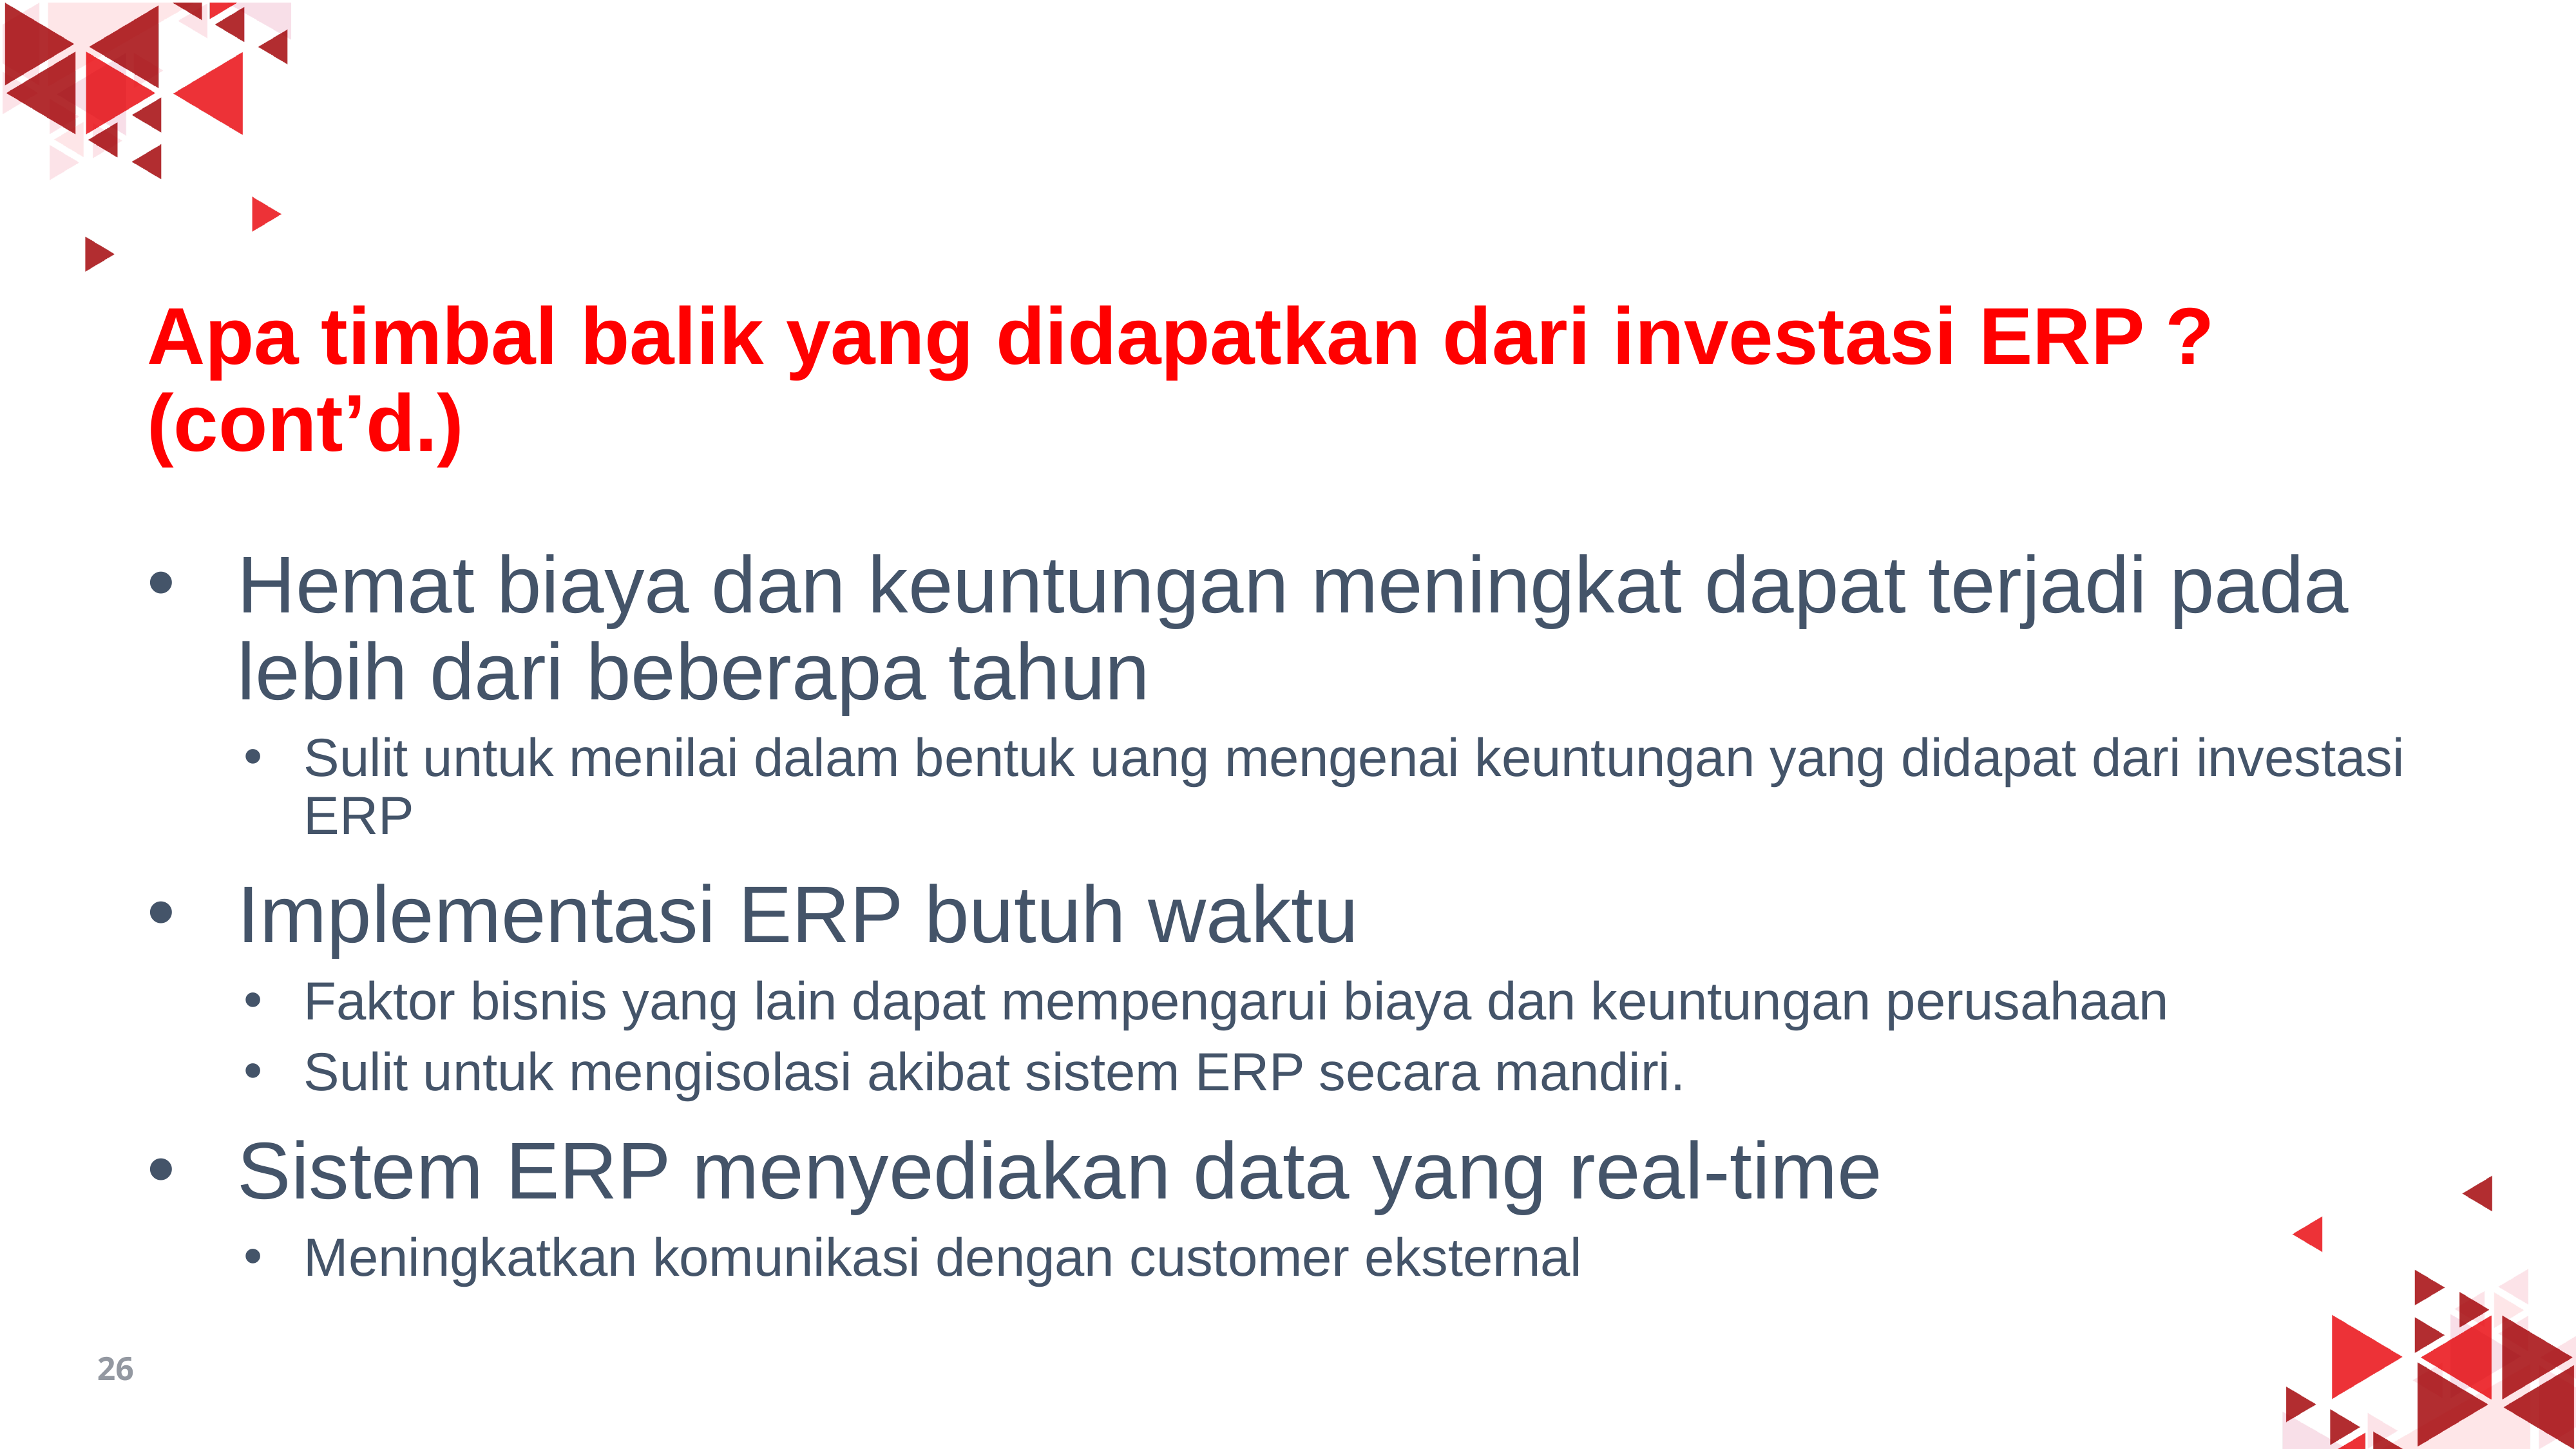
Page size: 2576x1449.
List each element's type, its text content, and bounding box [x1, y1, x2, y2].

slide_number 26 [77, 1332, 224, 1409]
picture [3, 3, 318, 304]
picture [2255, 1142, 2576, 1449]
title Apa timbal balik yang didapatkan dari investasi ERP ? (cont’d.) [137, 289, 2439, 498]
list Hemat biaya dan keuntungan meningkat dapat terjadi pada lebih dari beberapa tahun Sulit untuk menilai dalam bentuk uang mengenai keuntungan yang didapat dari investasi ERP Implementasi ERP butuh waktu Faktor bisnis yang lain dapat mempengarui biaya dan keuntungan perusahaan Sulit untuk mengisolasi akibat sistem ERP secara mandiri. Sistem ERP menyediakan data yang real-time Meningkatkan komunikasi dengan customer eksternal [137, 538, 2439, 1256]
